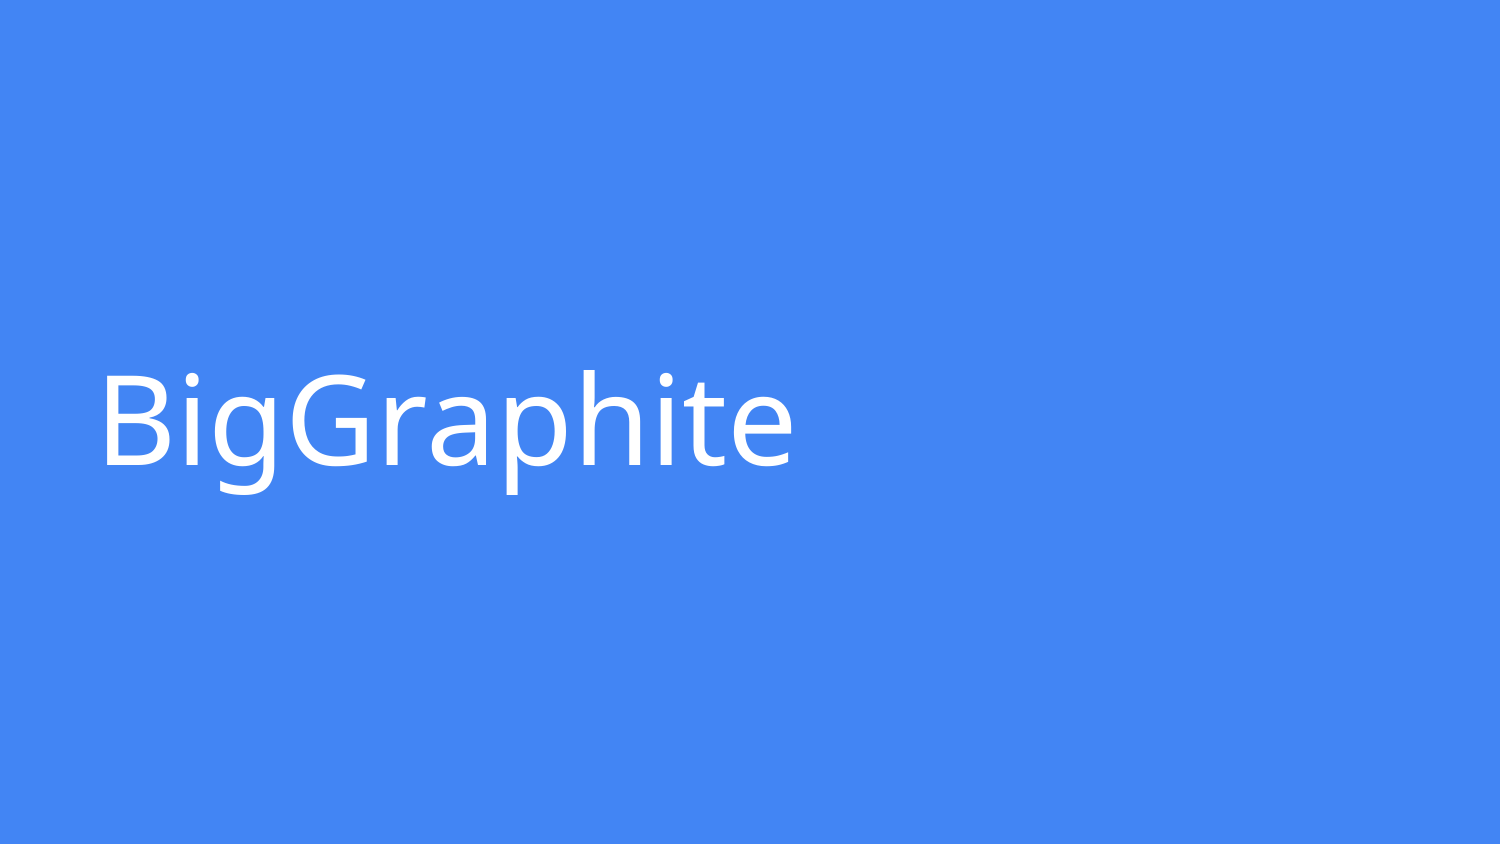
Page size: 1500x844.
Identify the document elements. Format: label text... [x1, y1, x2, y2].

title BigGraphite [80, 80, 1102, 752]
